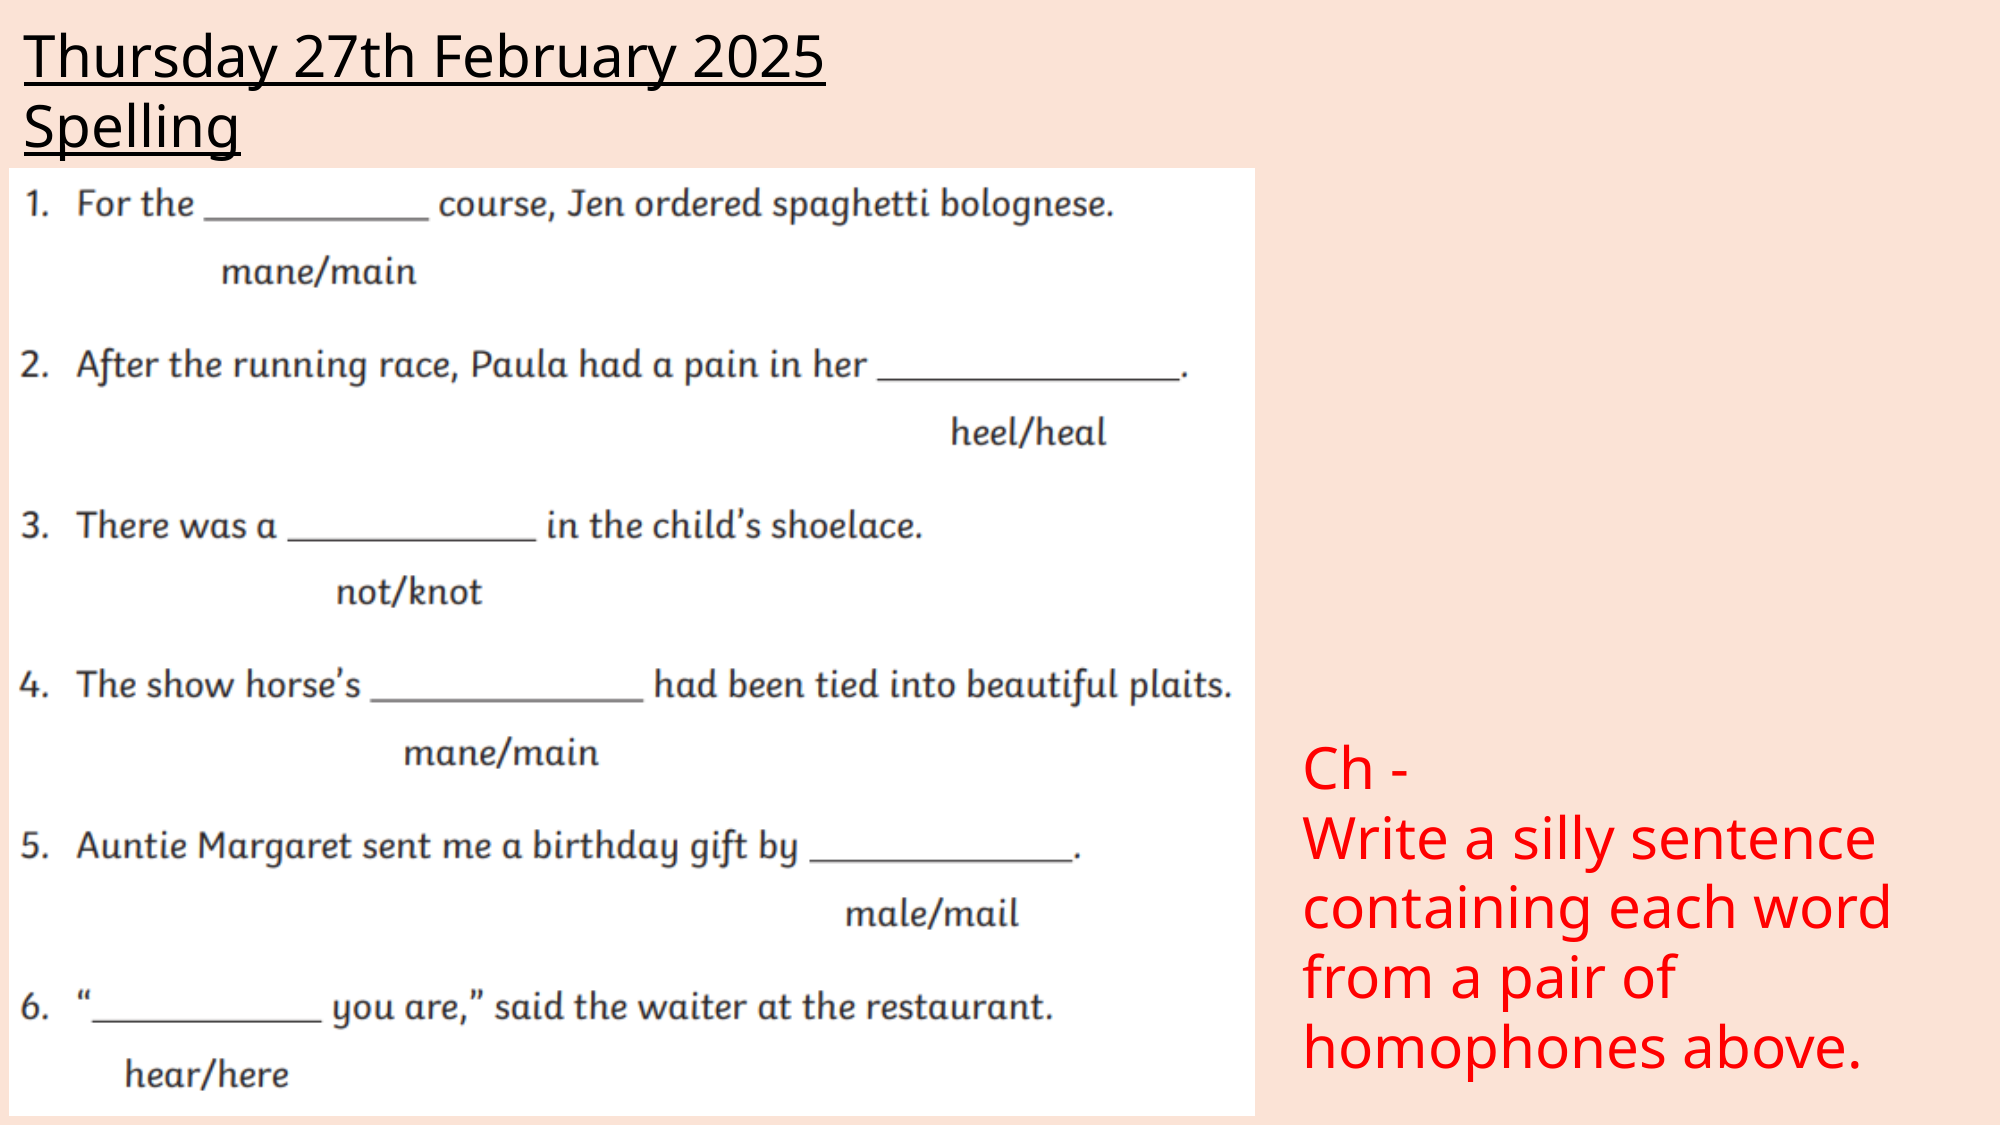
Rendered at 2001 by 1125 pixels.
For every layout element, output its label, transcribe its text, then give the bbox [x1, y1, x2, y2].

text_box Ch - Write a silly sentence containing each word from a pair of homophones above. [1287, 723, 1976, 1089]
picture [9, 167, 1256, 1117]
text_box Thursday 27th February 2025 Spelling [9, 11, 1977, 167]
